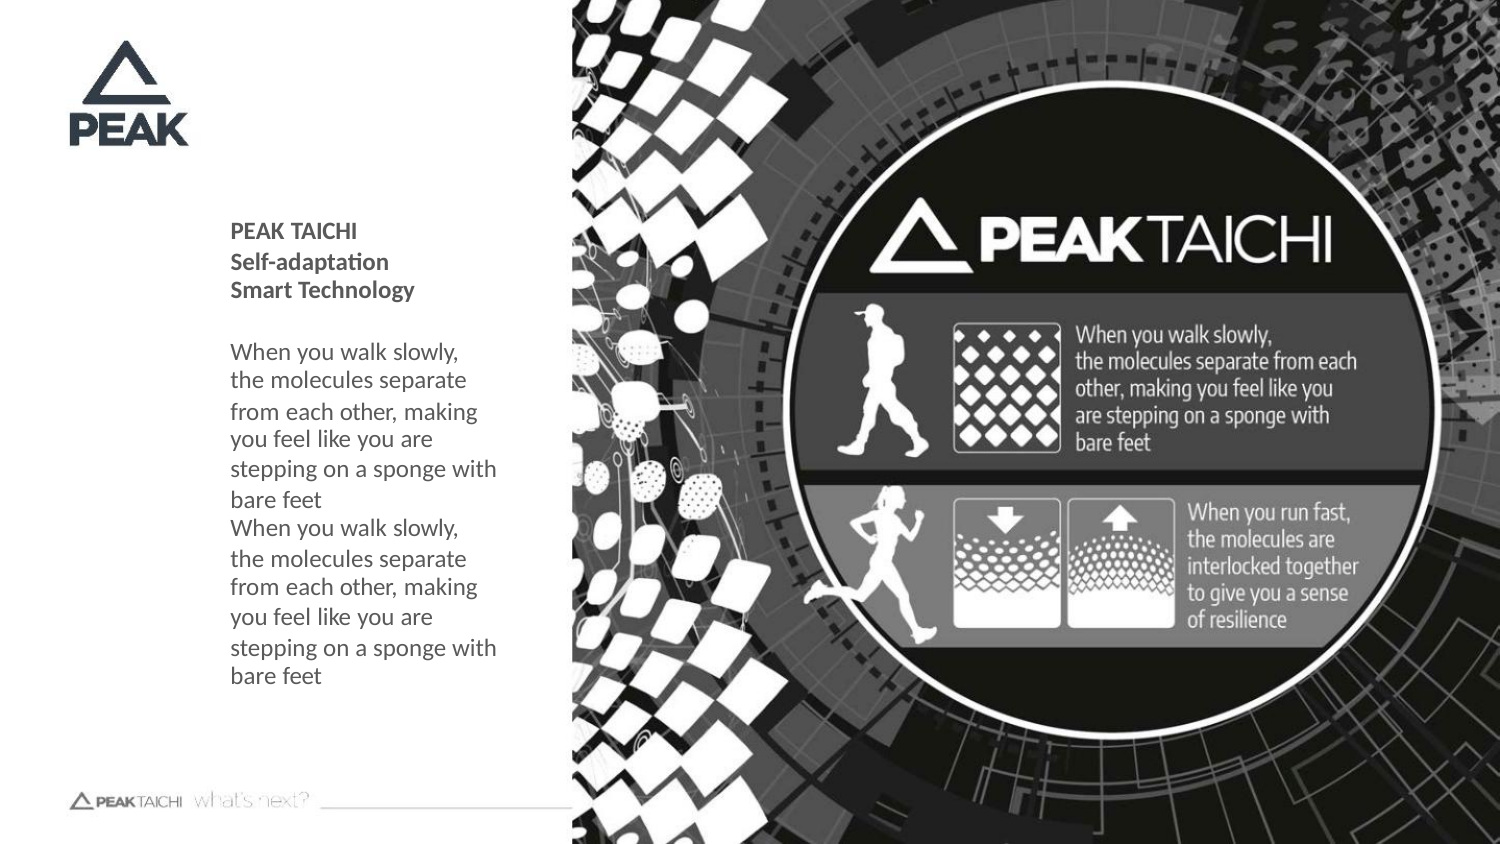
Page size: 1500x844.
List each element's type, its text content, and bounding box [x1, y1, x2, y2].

text_box When you walk slowly, the molecules separate from each other, making you feel like you are stepping on a sponge with bare feet When you walk slowly, the molecules separate from each other, making you feel like you are stepping on a sponge with bare feet [230, 339, 537, 690]
text_box [0, 0, 1500, 844]
text_box PEAK TAICHI Self-adaptation Smart Technology [230, 218, 453, 305]
